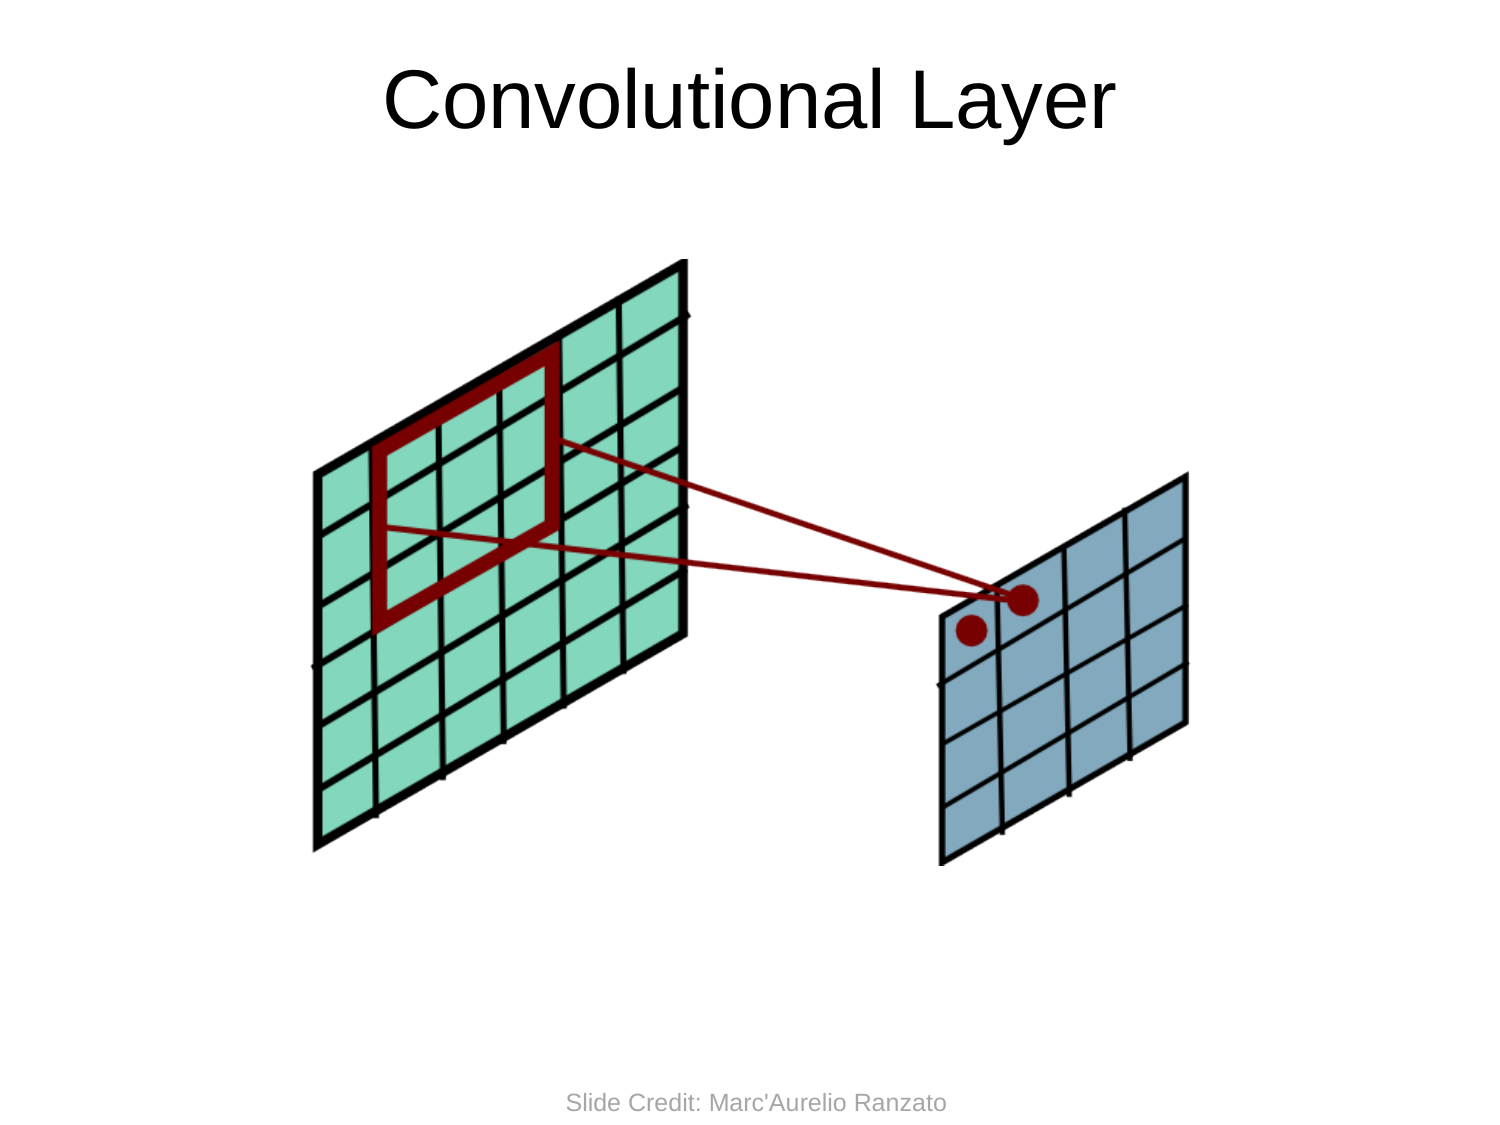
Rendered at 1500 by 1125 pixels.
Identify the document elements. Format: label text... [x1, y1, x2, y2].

text_box Convolutional Layer [112, 37, 1388, 150]
picture [309, 258, 1192, 866]
text_box Slide Credit: Marc'Aurelio Ranzato [550, 1079, 963, 1124]
